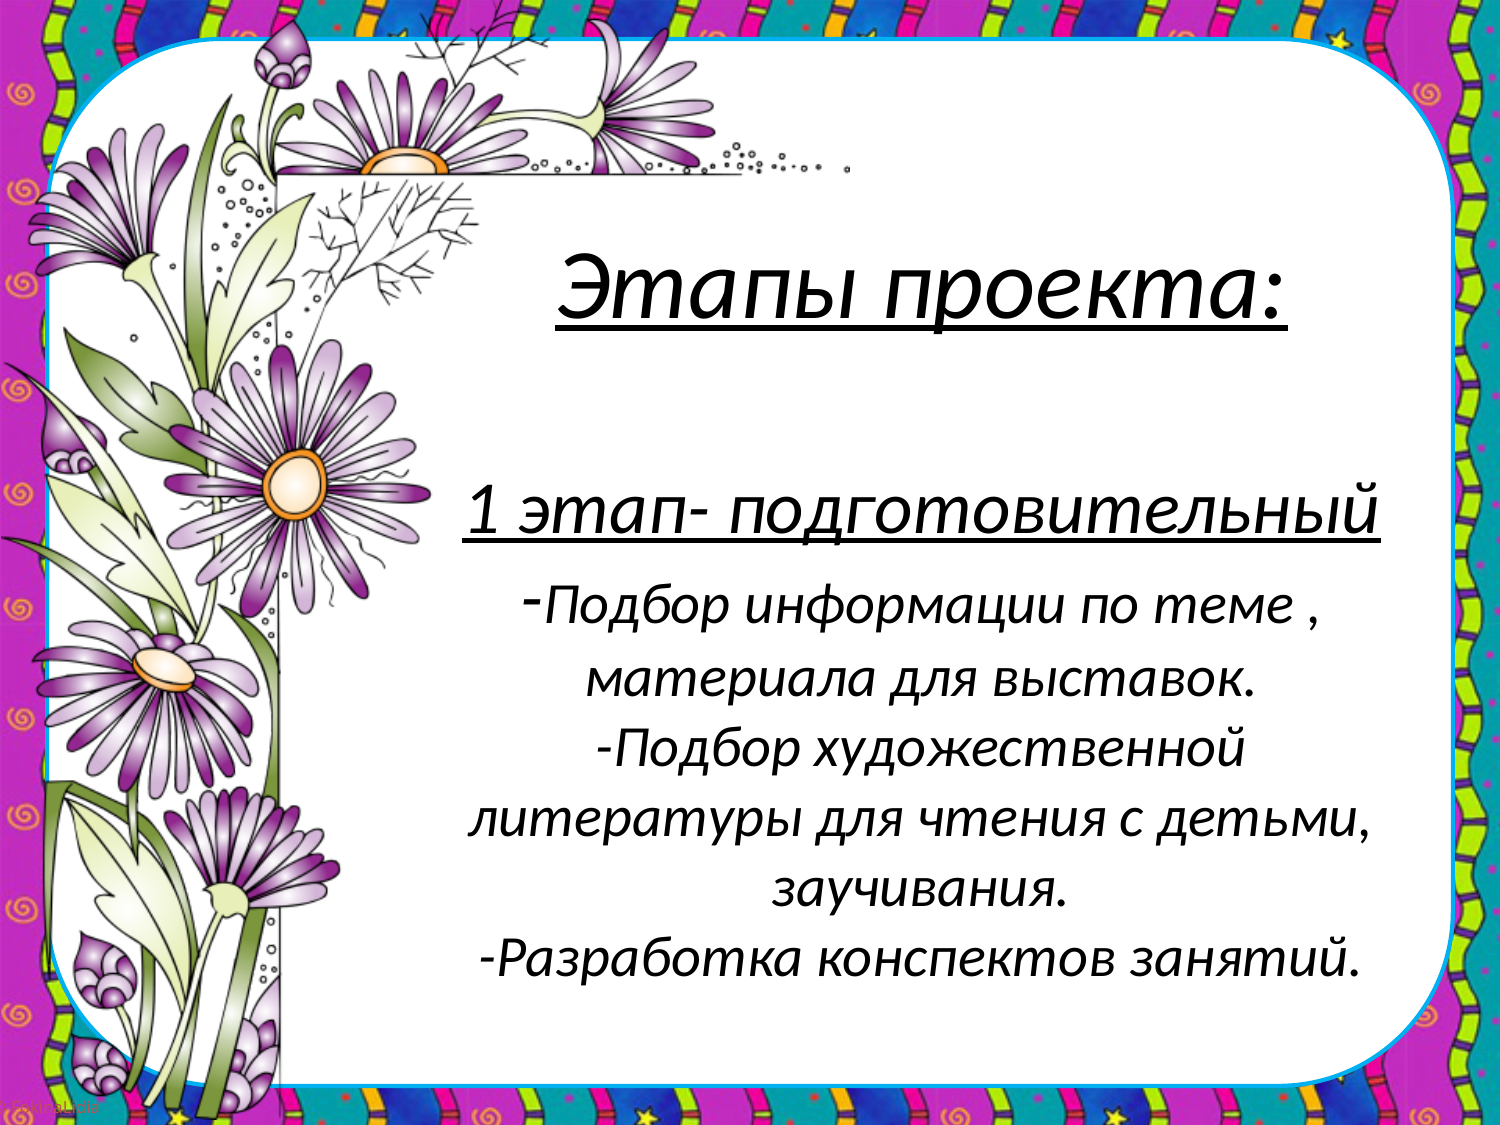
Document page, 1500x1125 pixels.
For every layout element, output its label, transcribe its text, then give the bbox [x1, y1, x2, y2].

picture [0, 0, 1500, 1125]
title Этапы проекта: 1 этап- подготовительный -Подбор информации по теме , материала для выставок. -Подбор художественной литературы для чтения с детьми, заучивания. -Разработка конспектов занятий. [407, 210, 1436, 1086]
